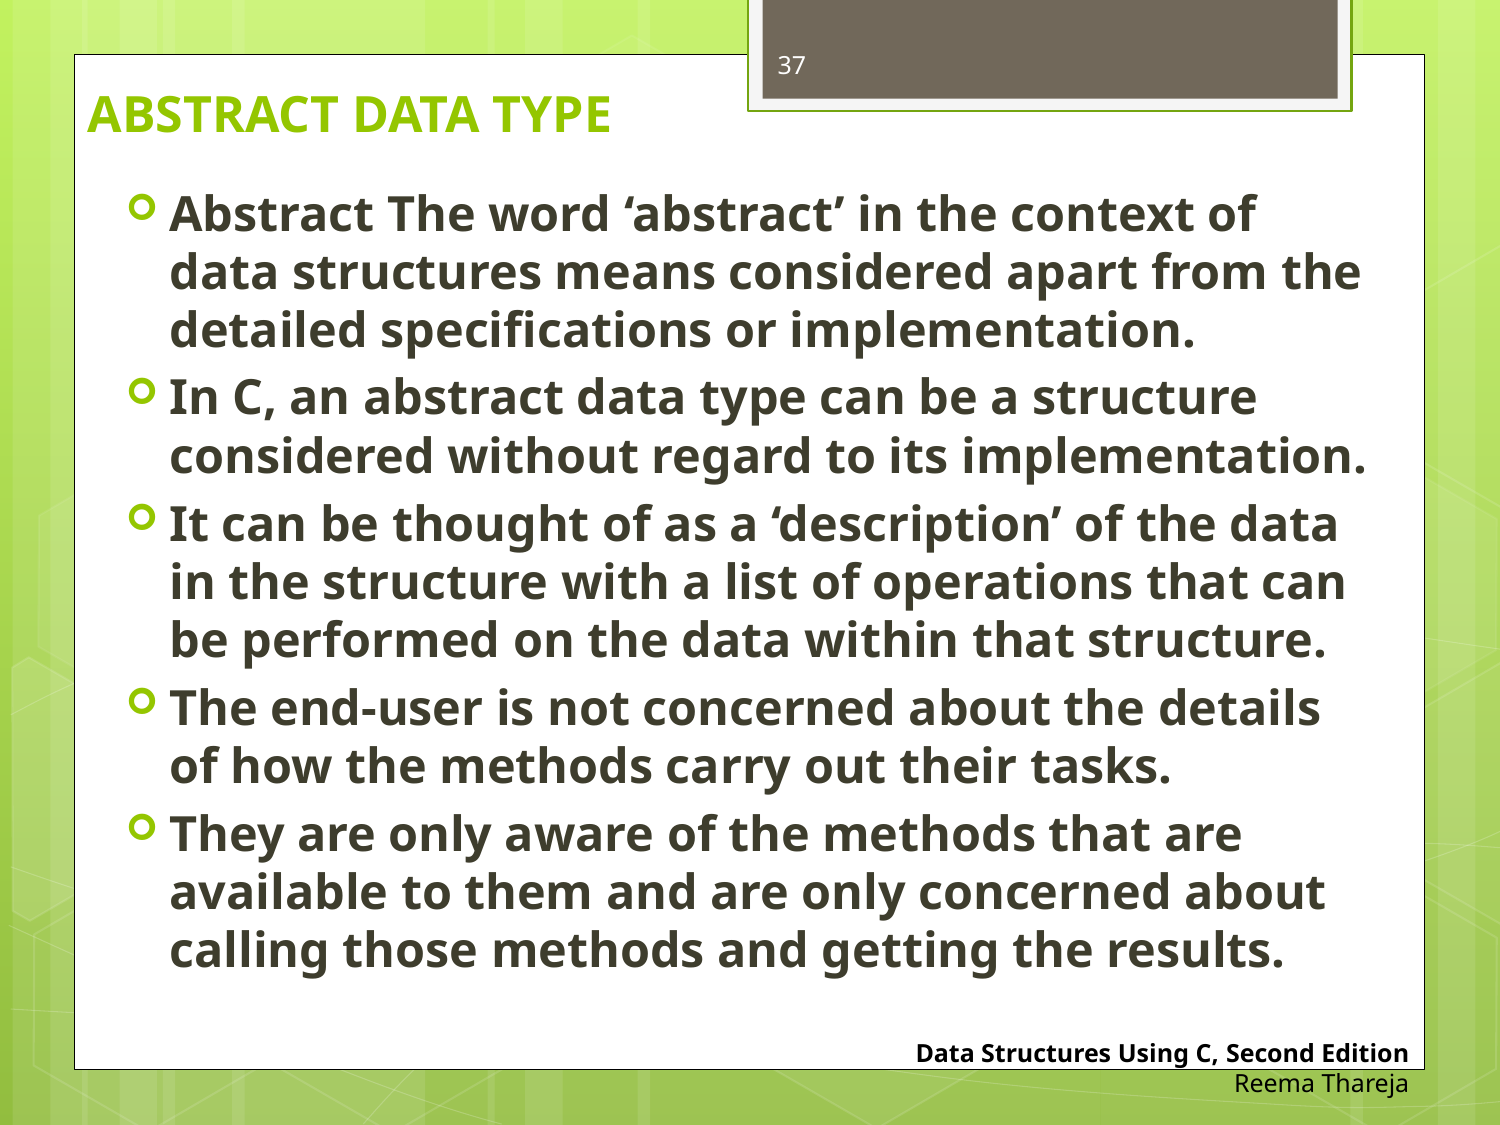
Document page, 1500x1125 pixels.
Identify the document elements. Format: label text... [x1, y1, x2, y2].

list Abstract The word ‘abstract’ in the context of data structures means considered apart from the detailed specifications or implementation. In C, an abstract data type can be a structure considered without regard to its implementation. It can be thought of as a ‘description’ of the data in the structure with a list of operations that can be performed on the data within that structure. The end-user is not concerned about the details of how the methods carry out their tasks. They are only aware of the methods that are available to them and are only concerned about calling those methods and getting the results. [99, 174, 1388, 1013]
slide_number 37 [762, 36, 982, 97]
title ABSTRACT DATA TYPE [72, 37, 1225, 150]
footer Data Structures Using C, Second Edition Reema Thareja [849, 1037, 1425, 1098]
